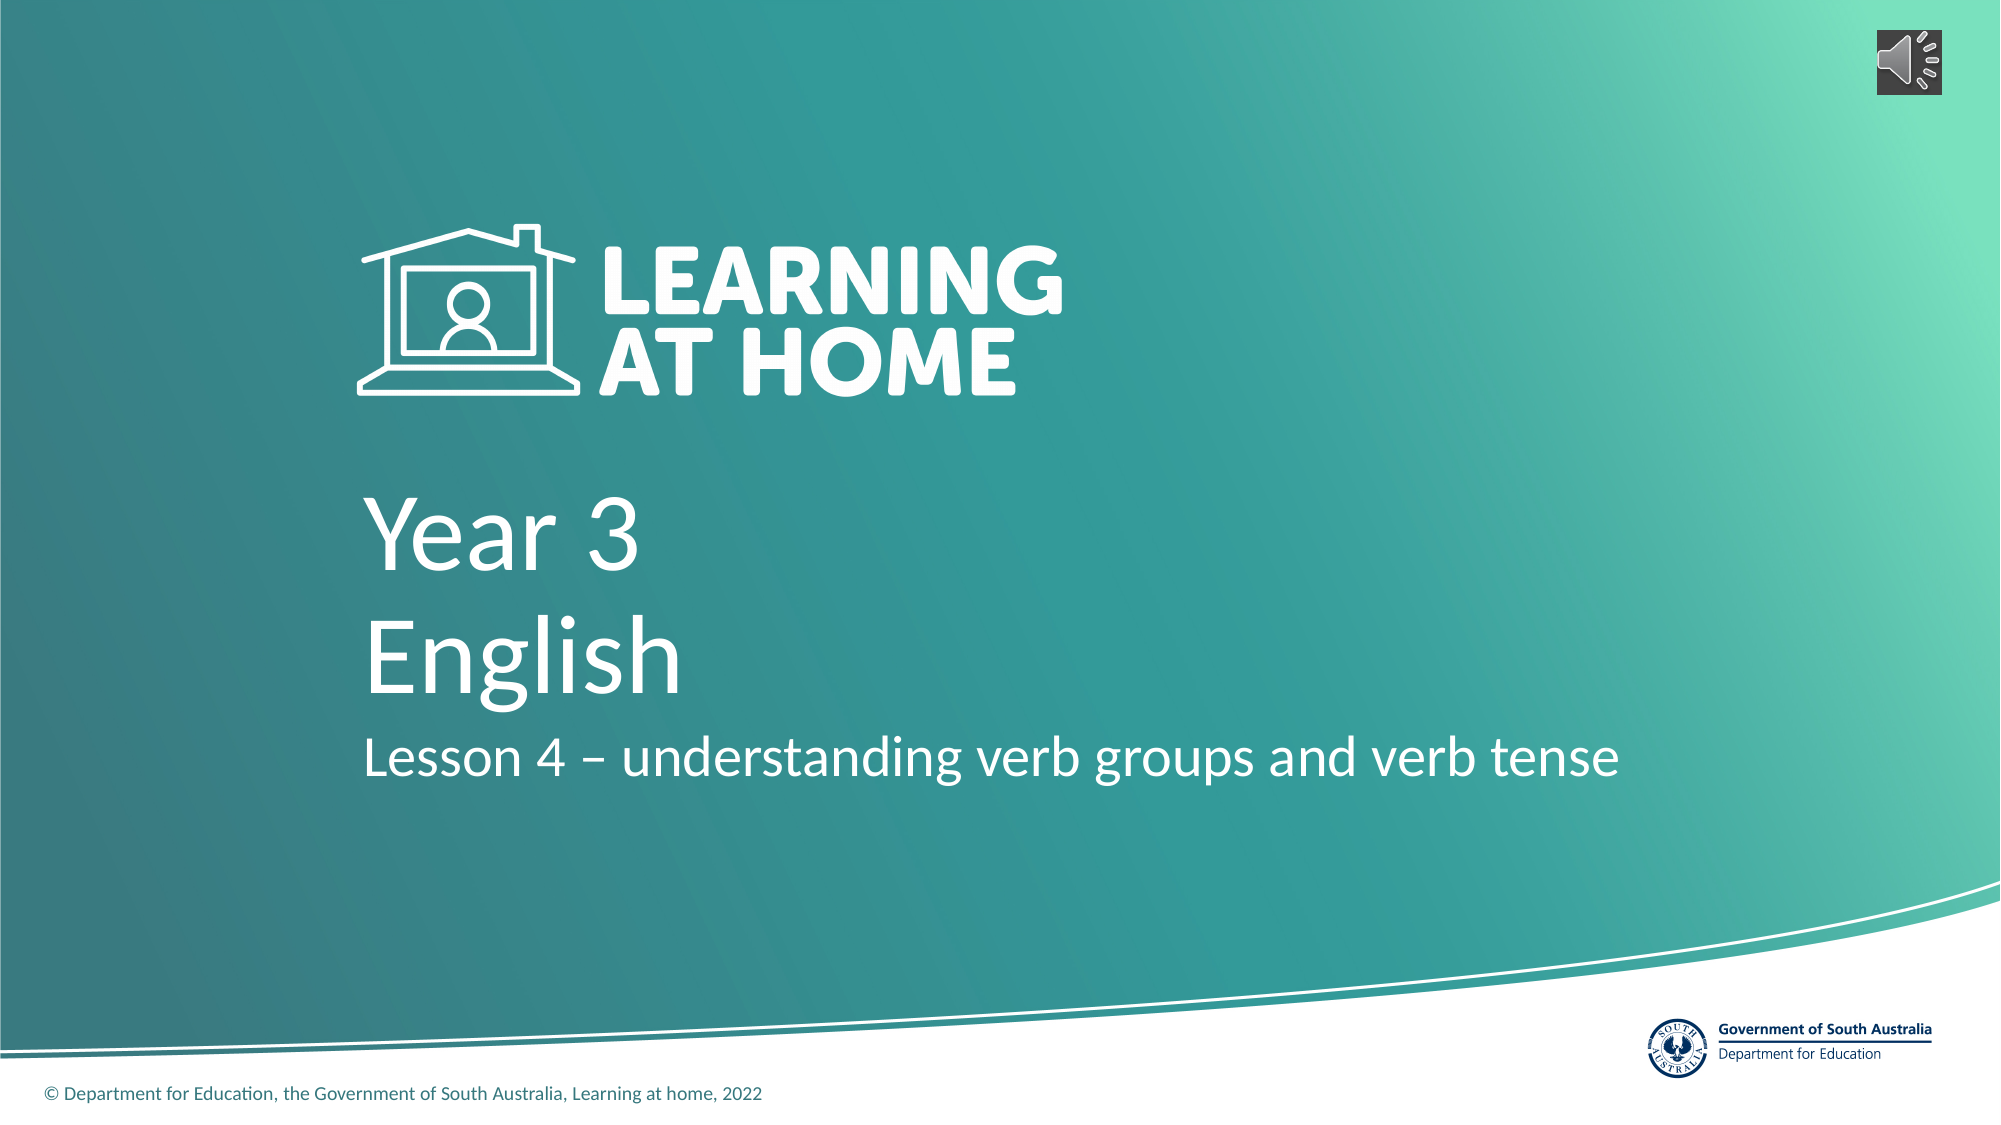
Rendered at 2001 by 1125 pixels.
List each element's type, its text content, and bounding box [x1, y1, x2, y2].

title Year 3 [348, 469, 1897, 589]
list Lesson 4 – understanding verb groups and verb tense [348, 718, 1897, 833]
picture [0, 0, 2000, 1125]
list English [348, 589, 2000, 703]
